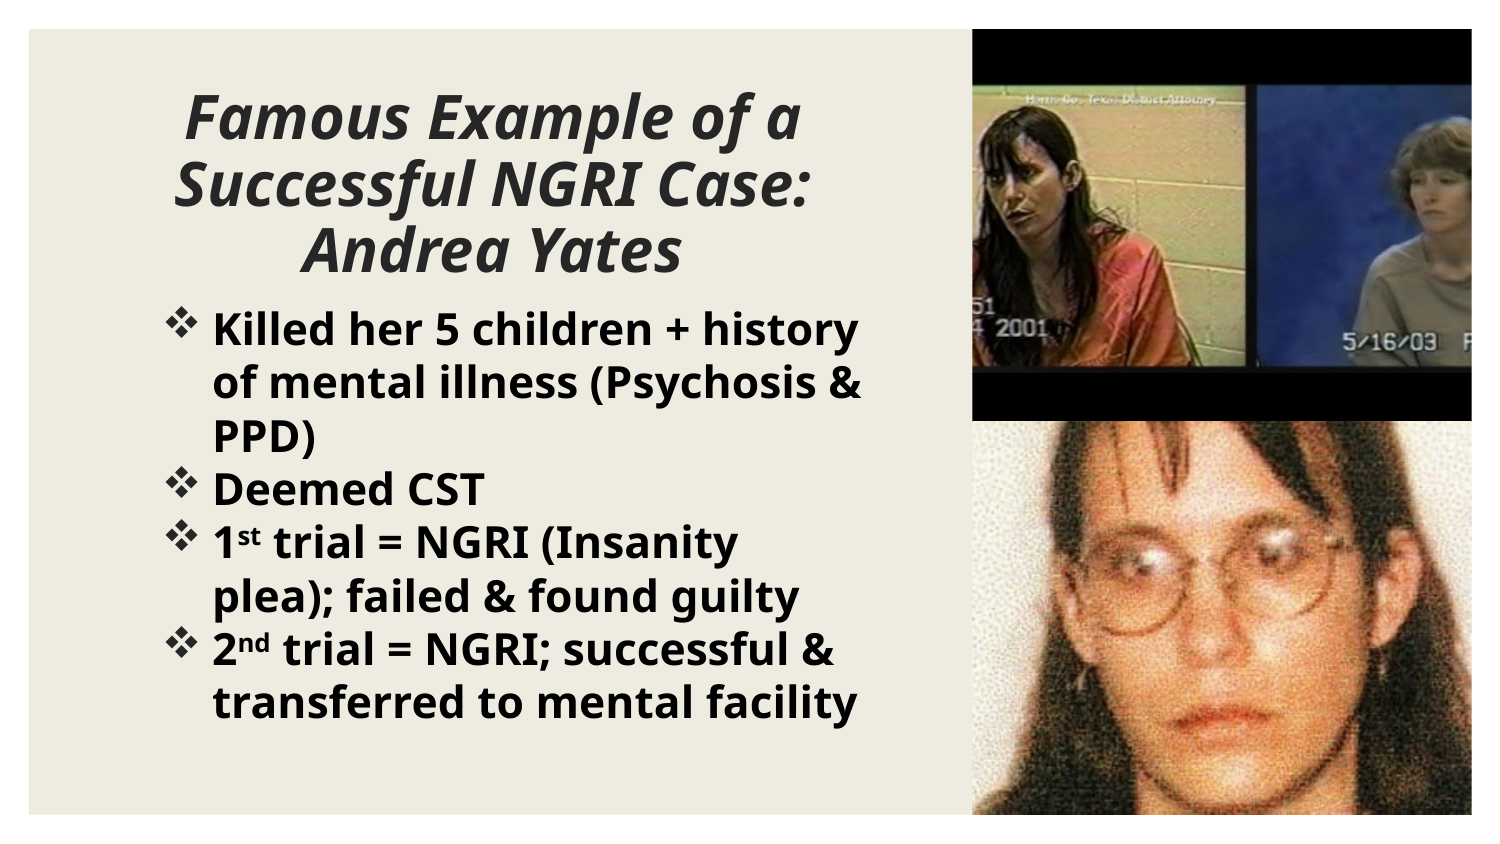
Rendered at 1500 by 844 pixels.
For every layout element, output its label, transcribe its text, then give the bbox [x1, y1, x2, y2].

list Killed her 5 children + history of mental illness (Psychosis & PPD) Deemed CST 1st trial = NGRI (Insanity plea); failed & found guilty 2nd trial = NGRI; successful & transferred to mental facility [106, 293, 880, 743]
picture [972, 29, 1472, 815]
title Famous Example of a Successful NGRI Case: Andrea Yates [106, 79, 880, 293]
text_box [28, 28, 968, 815]
